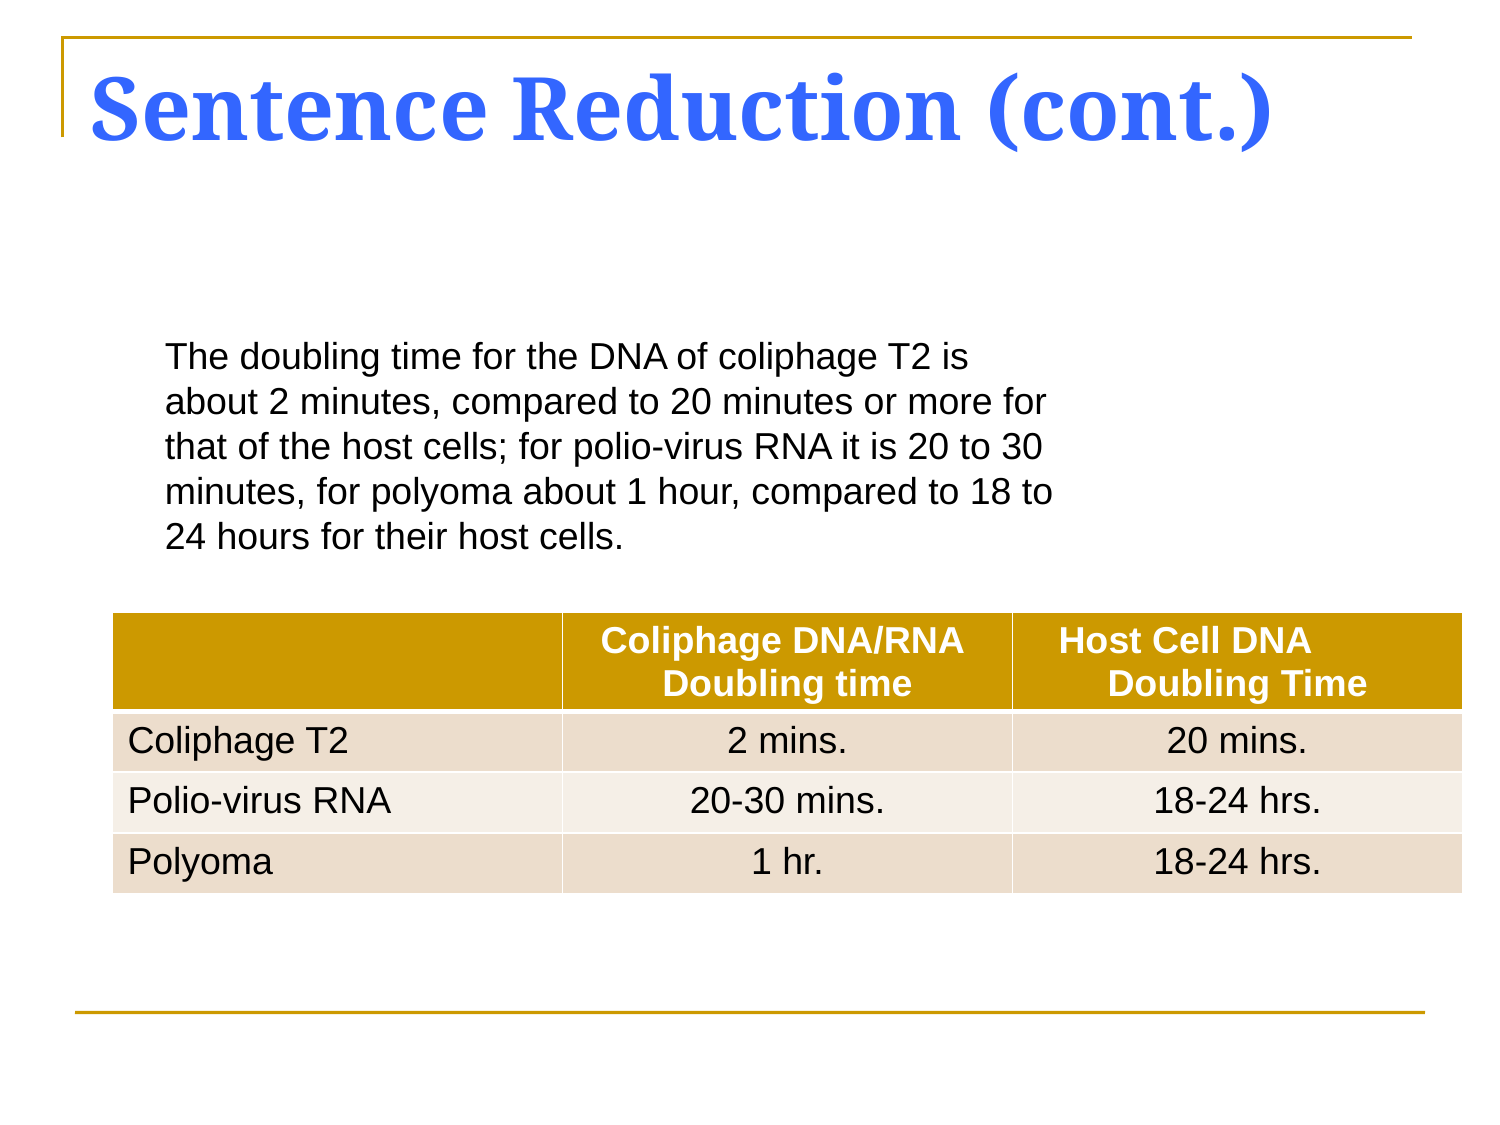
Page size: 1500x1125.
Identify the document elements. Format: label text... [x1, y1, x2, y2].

table_header Coliphage DNA/RNA Doubling time [563, 613, 1012, 709]
table_cell 20 mins. [1013, 714, 1462, 771]
title Sentence Reduction (cont.) [74, 45, 1426, 233]
table_cell Coliphage T2 [113, 714, 562, 771]
table_cell 1 hr. [563, 834, 1012, 893]
table_cell 2 mins. [563, 714, 1012, 771]
table_cell Polyoma [113, 834, 562, 893]
table_header Host Cell DNA Doubling Time [1013, 613, 1462, 709]
table_cell 18-24 hrs. [1013, 773, 1462, 832]
table_header [113, 613, 562, 709]
table_cell Polio-virus RNA [113, 773, 562, 832]
table_cell 20-30 mins. [563, 773, 1012, 832]
table_cell 18-24 hrs. [1013, 834, 1462, 893]
text_box The doubling time for the DNA of coliphage T2 is about 2 minutes, compared to 20 minutes or more for that of the host cells; for polio-virus RNA it is 20 to 30 minutes, for polyoma about 1 hour, compared to 18 to 24 hours for their host cells. [150, 324, 1088, 565]
